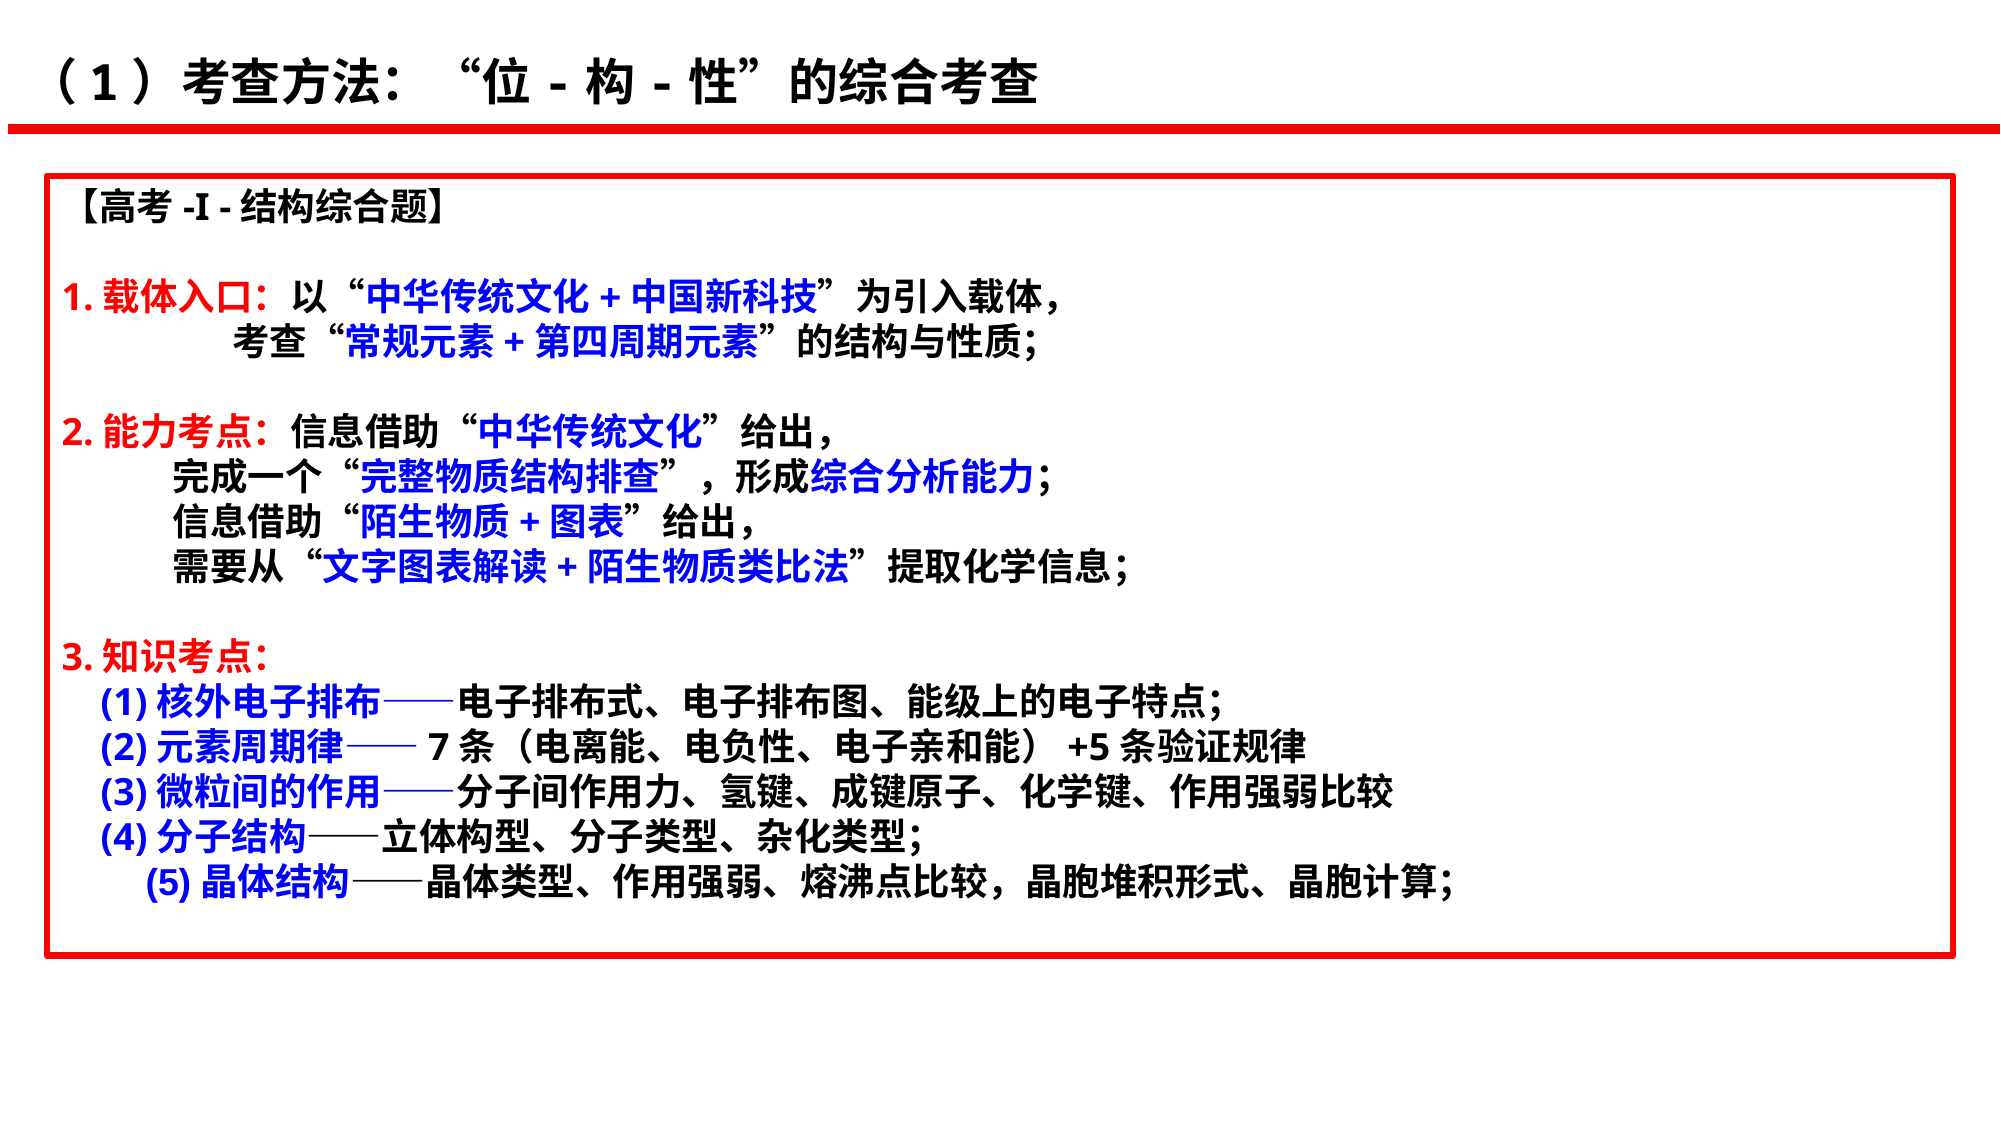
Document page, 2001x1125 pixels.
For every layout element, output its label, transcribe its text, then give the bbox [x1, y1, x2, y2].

text_box （1）考查方法：“位-构-性”的综合考查 [15, 44, 1594, 117]
text_box 【高考-I -结构综合题】 1.载体入口：以“中华传统文化+中国新科技”为引入载体， 考查“常规元素+第四周期元素”的结构与性质； 2.能力考点：信息借助“中华传统文化”给出， 完成一个“完整物质结构排查”，形成综合分析能力； 信息借助“陌生物质+图表”给出， 需要从“文字图表解读+陌生物质类比法”提取化学信息； 3.知识考点： (1)核外电子排布——电子排布式、电子排布图、能级上的电子特点； (2)元素周期律——7条（电离能、电负性、电子亲和能）+5条验证规律 (3)微粒间的作用——分子间作用力、氢键、成键原子、化学键、作用强弱比较 (4)分子结构——立体构型、分子类型、杂化类型； (5)晶体结构——晶体类型、作用强弱、熔沸点比较，晶胞堆积形式、晶胞计算； [46, 175, 1954, 956]
